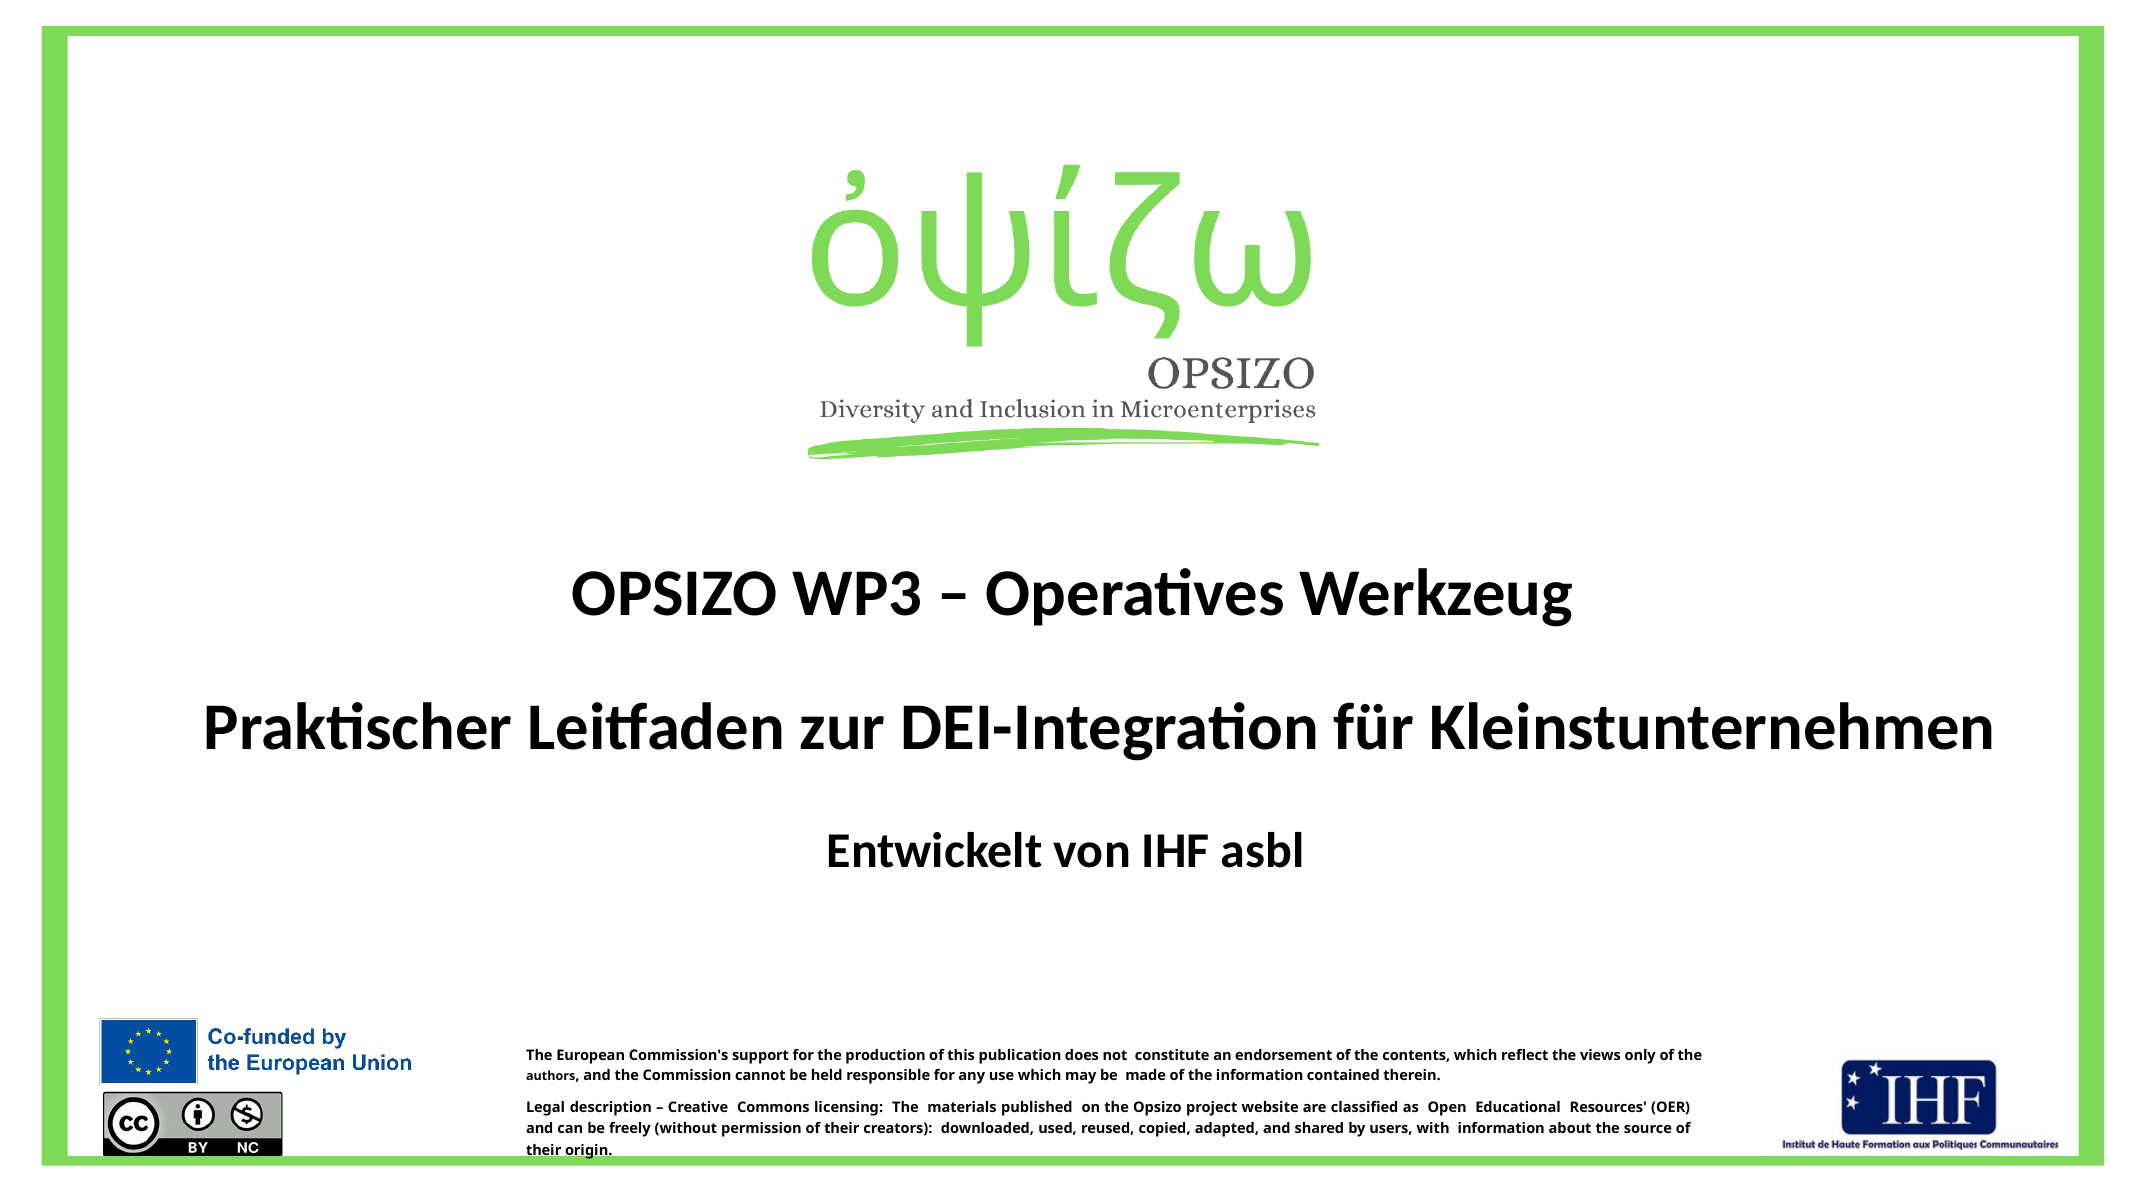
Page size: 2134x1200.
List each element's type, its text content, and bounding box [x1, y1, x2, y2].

text_box [41, 25, 2105, 1166]
text_box The European Commission's support for the production of this publication does not constitute an endorsement of the contents, which reflect the views only of the authors, and the Commission cannot be held responsible for any use which may be made of the information contained therein. [523, 1042, 1712, 1084]
text_box OPSIZO WP3 – Operatives Werkzeug [447, 541, 1698, 637]
picture [1766, 1051, 2071, 1156]
text_box Legal description – Creative Commons licensing: The materials published on the Opsizo project website are classified as Open Educational Resources' (OER) and can be freely (without permission of their creators): downloaded, used, reused, copied, adapted, and shared by users, with information about the source of their origin. [524, 1091, 1692, 1159]
picture [97, 1016, 435, 1088]
picture [102, 1090, 284, 1156]
picture [802, 85, 1330, 504]
text_box Praktischer Leitfaden zur DEI-Integration für Kleinstunternehmen [188, 675, 2026, 771]
text_box Entwickelt von IHF asbl [271, 809, 1860, 885]
